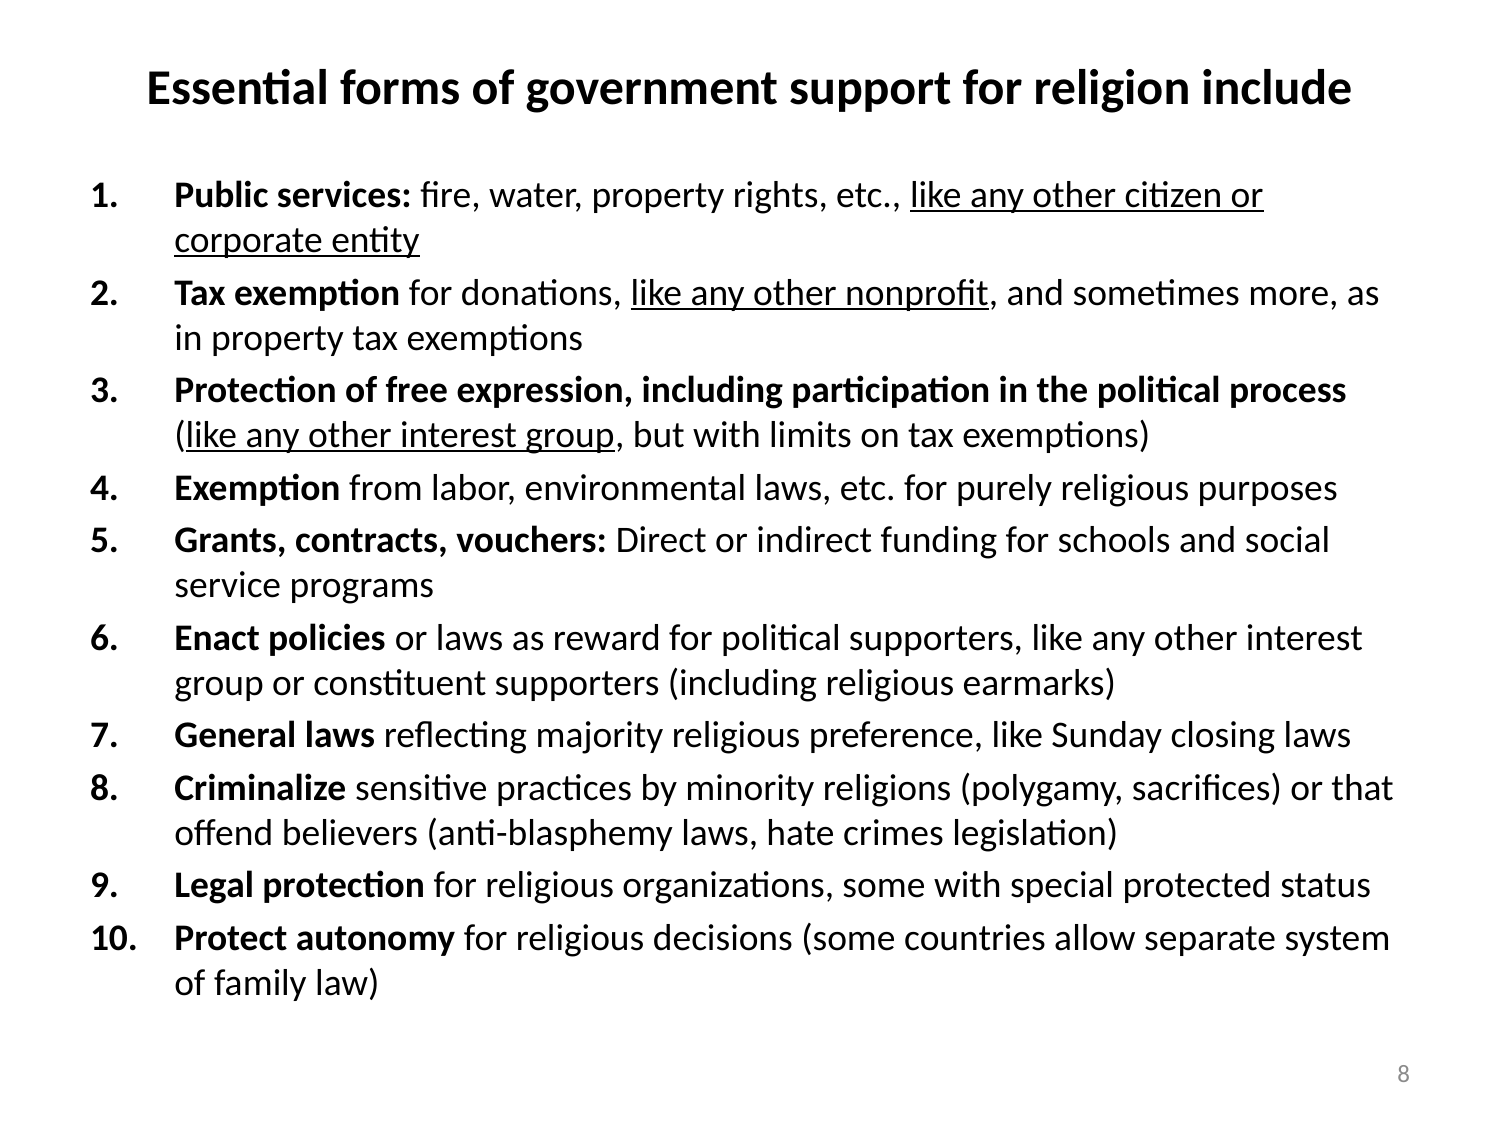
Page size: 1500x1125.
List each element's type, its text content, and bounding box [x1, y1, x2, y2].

slide_number 8 [1074, 1042, 1425, 1103]
title Essential forms of government support for religion include [75, 45, 1425, 125]
list Public services: fire, water, property rights, etc., like any other citizen or corporate entity Tax exemption for donations, like any other nonprofit, and sometimes more, as in property tax exemptions Protection of free expression, including participation in the political process (like any other interest group, but with limits on tax exemptions) Exemption from labor, environmental laws, etc. for purely religious purposes Grants, contracts, vouchers: Direct or indirect funding for schools and social service programs Enact policies or laws as reward for political supporters, like any other interest group or constituent supporters (including religious earmarks) General laws reflecting majority religious preference, like Sunday closing laws Criminalize sensitive practices by minority religions (polygamy, sacrifices) or that offend believers (anti-blasphemy laws, hate crimes legislation) Legal protection for religious organizations, some with special protected status Protect autonomy for religious decisions (some countries allow separate system of family law) [75, 162, 1425, 1050]
